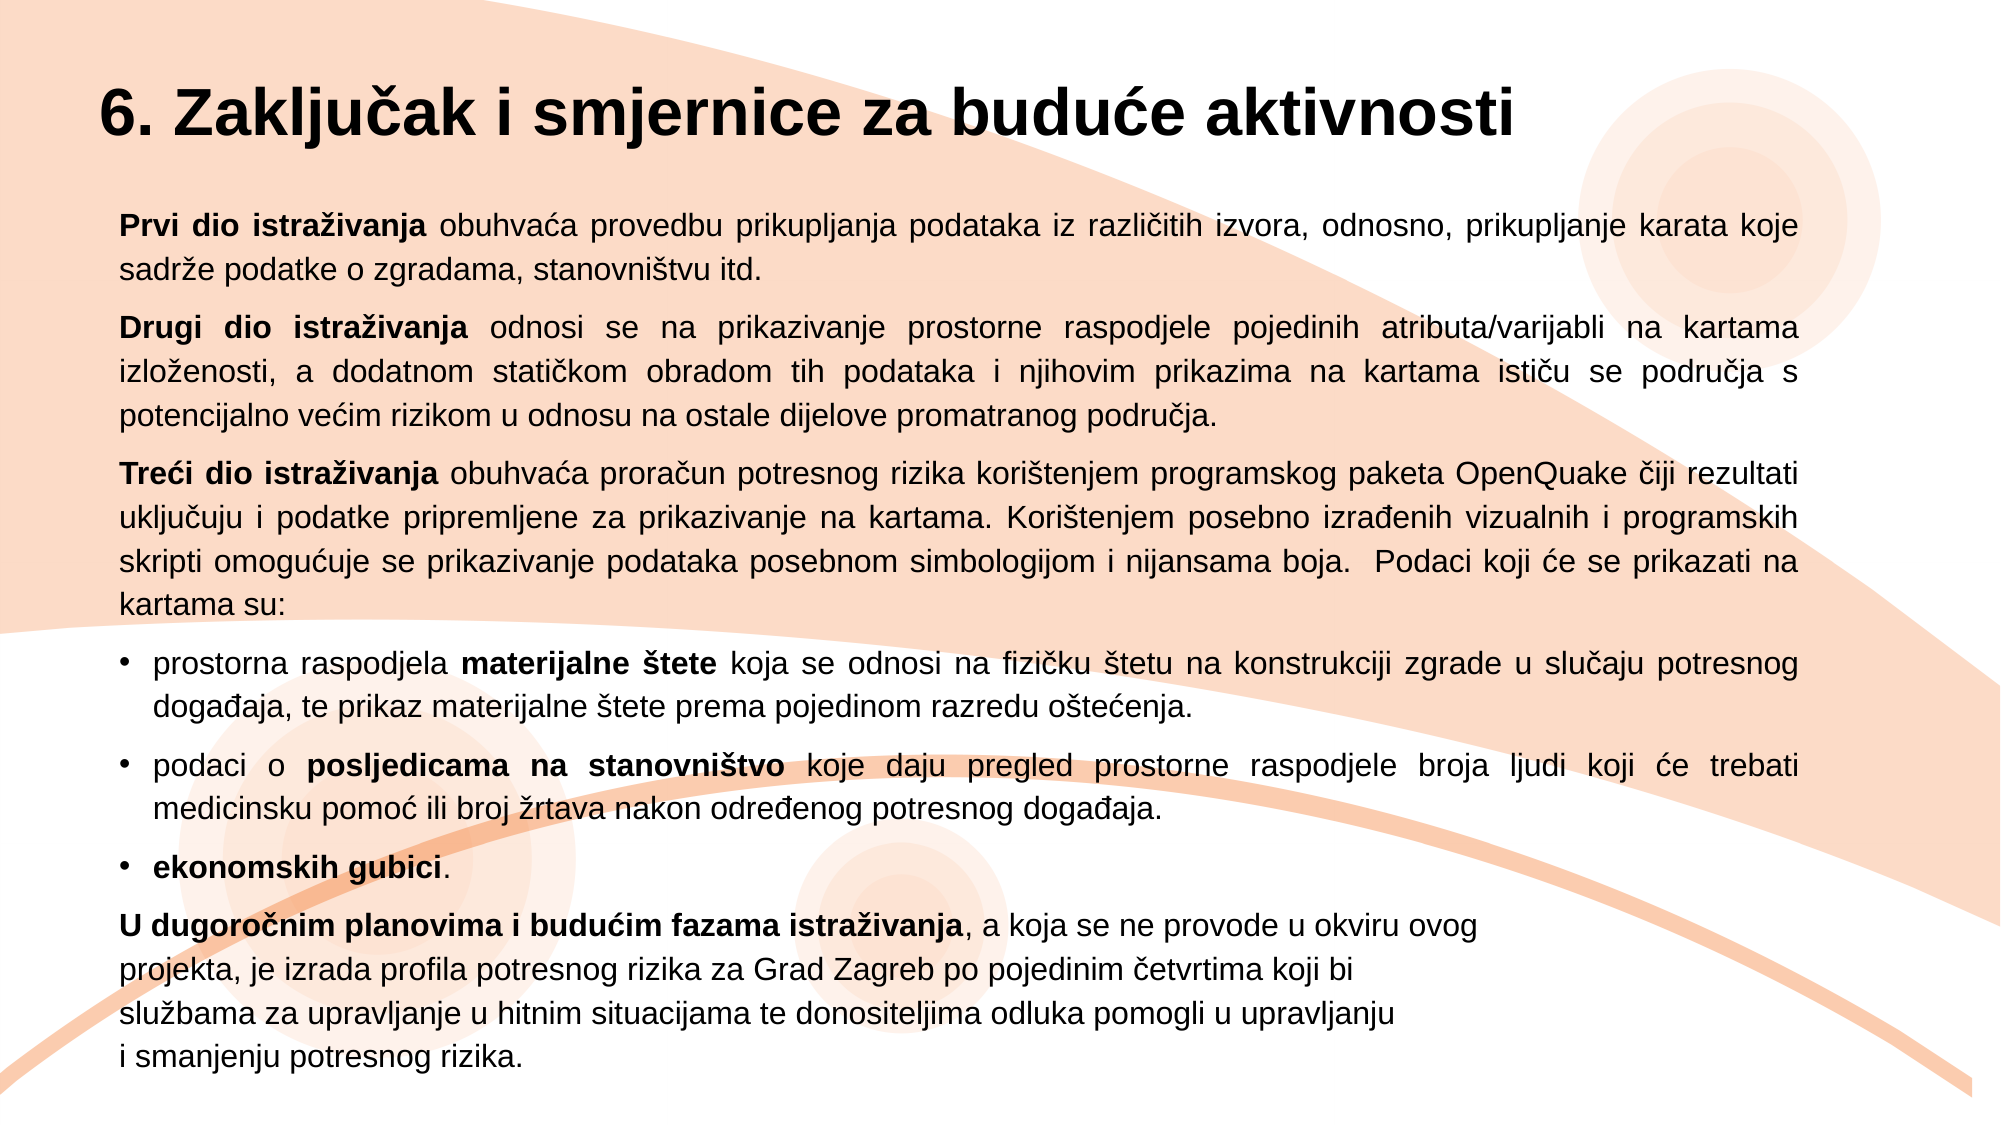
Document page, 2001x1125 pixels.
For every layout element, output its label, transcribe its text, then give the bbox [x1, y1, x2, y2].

text_box 6. Zaključak i smjernice za buduće aktivnosti [84, 70, 1896, 260]
picture [0, 0, 2001, 1125]
text_box Prvi dio istraživanja obuhvaća provedbu prikupljanja podataka iz različitih izvora, odnosno, prikupljanje karata koje sadrže podatke o zgradama, stanovništvu itd. Drugi dio istraživanja odnosi se na prikazivanje prostorne raspodjele pojedinih atributa/varijabli na kartama izloženosti, a dodatnom statičkom obradom tih podataka i njihovim prikazima na kartama ističu se područja s potencijalno većim rizikom u odnosu na ostale dijelove promatranog područja. Treći dio istraživanja obuhvaća proračun potresnog rizika korištenjem programskog paketa OpenQuake čiji rezultati uključuju i podatke pripremljene za prikazivanje na kartama. Korištenjem posebno izrađenih vizualnih i programskih skripti omogućuje se prikazivanje podataka posebnom simbologijom i nijansama boja. Podaci koji će se prikazati na kartama su: prostorna raspodjela materijalne štete koja se odnosi na fizičku štetu na konstrukciji zgrade u slučaju potresnog događaja, te prikaz materijalne štete prema pojedinom razredu oštećenja. podaci o posljedicama na stanovništvo koje daju pregled prostorne raspodjele broja ljudi koji će trebati medicinsku pomoć ili broj žrtava nakon određenog potresnog događaja. ekonomskih gubici. U dugoročnim planovima i budućim fazama istraživanja, a koja se ne provode u okviru ovog projekta, je izrada profila potresnog rizika za Grad Zagreb po pojedinim četvrtima koji bi službama za upravljanje u hitnim situacijama te donositeljima odluka pomogli u upravljanju i smanjenju potresnog rizika. [104, 191, 1816, 1085]
